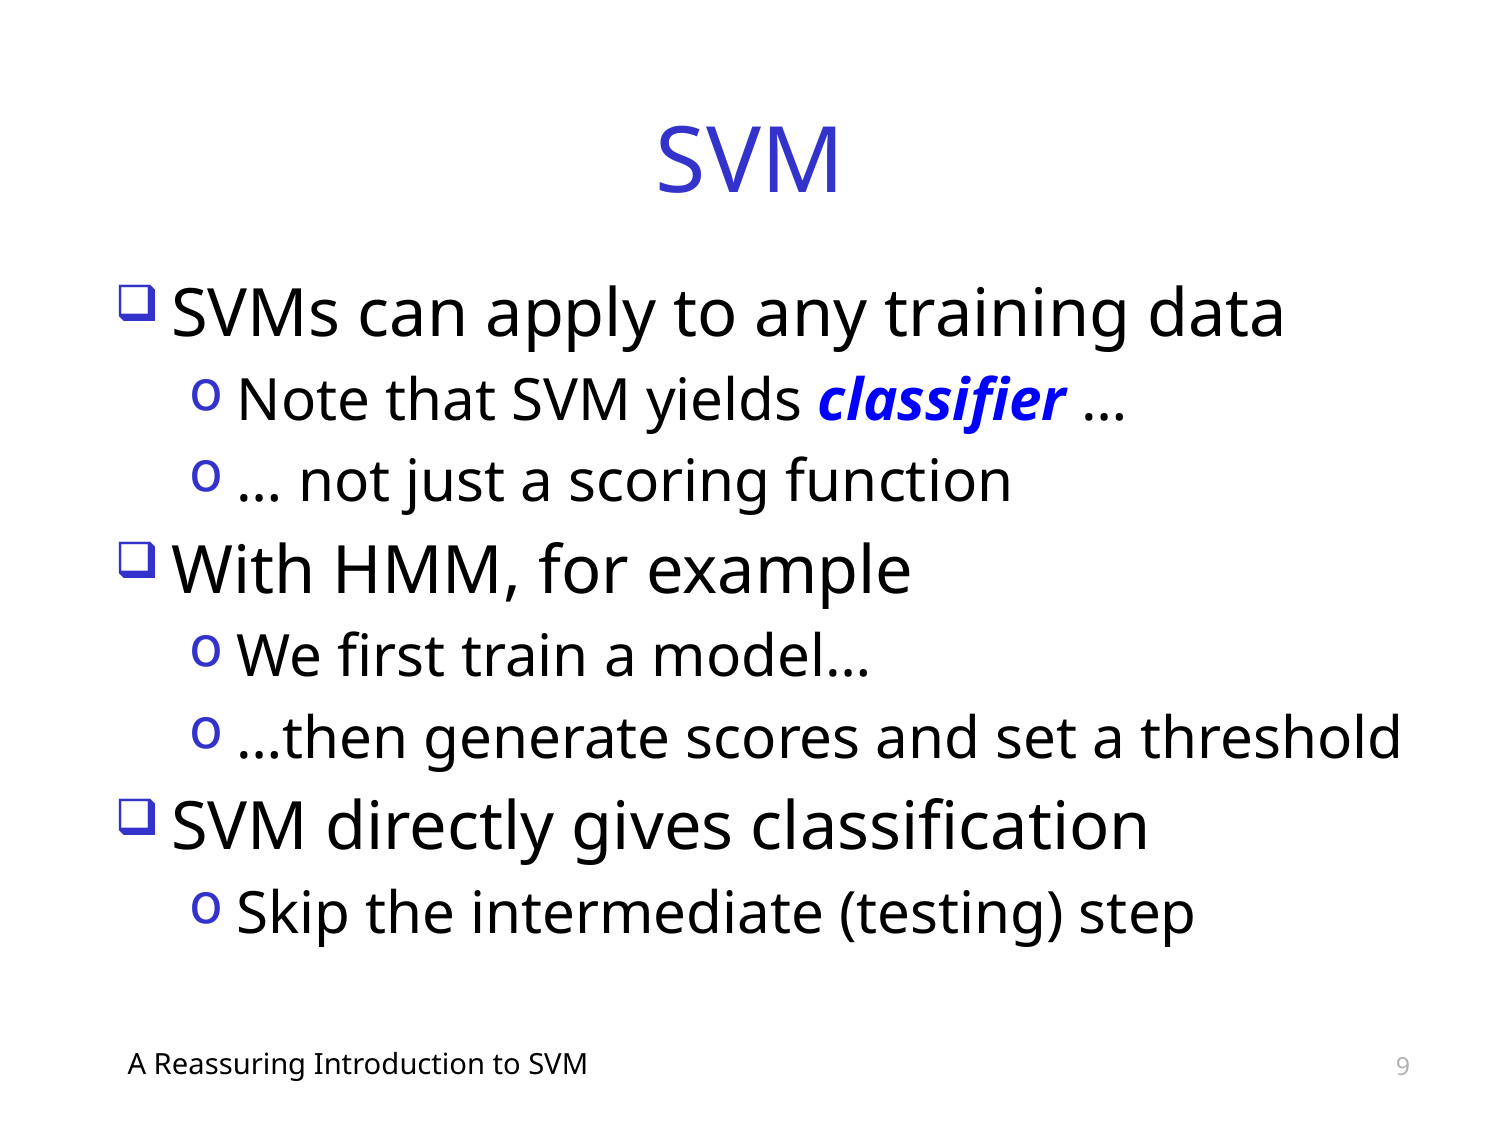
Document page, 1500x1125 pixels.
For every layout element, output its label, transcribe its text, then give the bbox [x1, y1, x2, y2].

footer A Reassuring Introduction to SVM [112, 1037, 776, 1101]
list SVMs can apply to any training data Note that SVM yields classifier … … not just a scoring function With HMM, for example We first train a model… …then generate scores and set a threshold SVM directly gives classification Skip the intermediate (testing) step [99, 262, 1438, 988]
title SVM [112, 62, 1388, 251]
slide_number 9 [1074, 1037, 1425, 1098]
